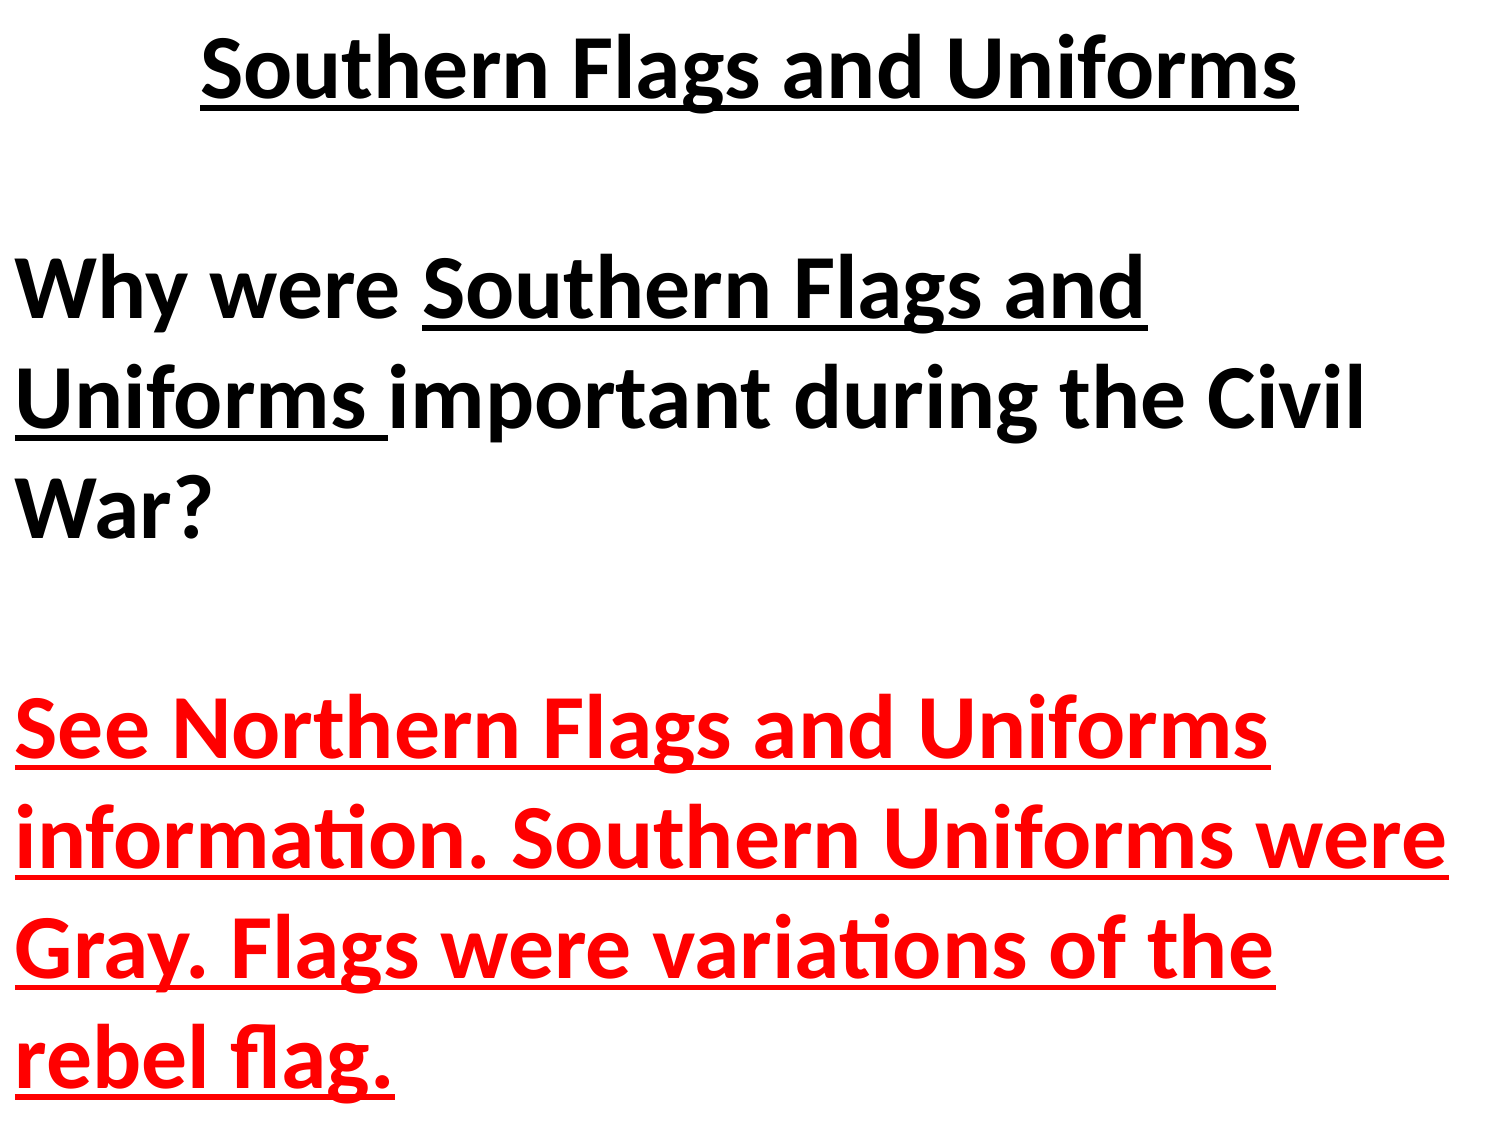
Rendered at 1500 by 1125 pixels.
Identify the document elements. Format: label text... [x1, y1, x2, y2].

text_box Southern Flags and Uniforms Why were Southern Flags and Uniforms important during the Civil War? See Northern Flags and Uniforms information. Southern Uniforms were Gray. Flags were variations of the rebel flag. [0, 0, 1500, 1125]
